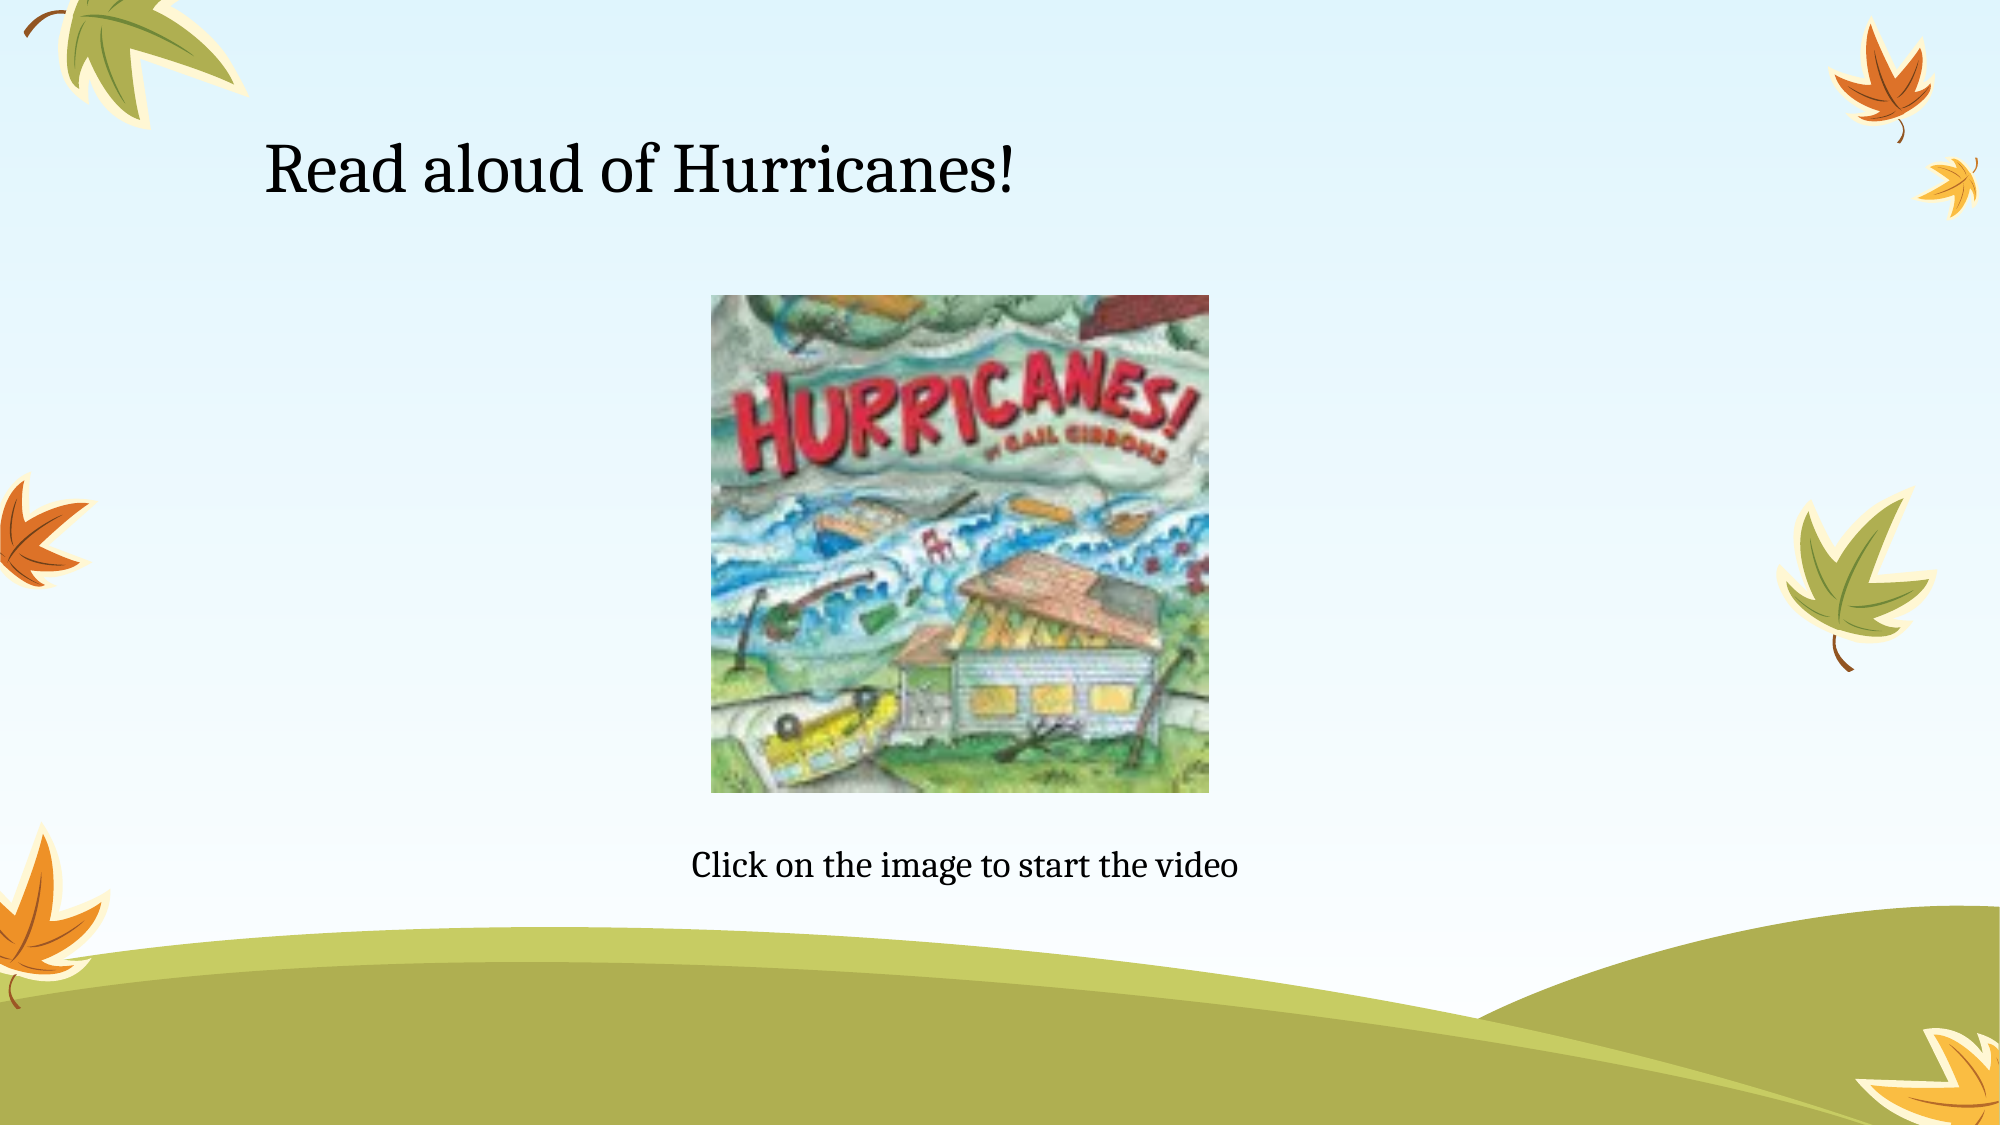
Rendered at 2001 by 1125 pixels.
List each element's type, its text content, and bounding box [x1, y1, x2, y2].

title Read aloud of Hurricanes! [249, 12, 1749, 216]
text_box Click on the image to start the video [677, 832, 1254, 892]
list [711, 295, 1209, 793]
